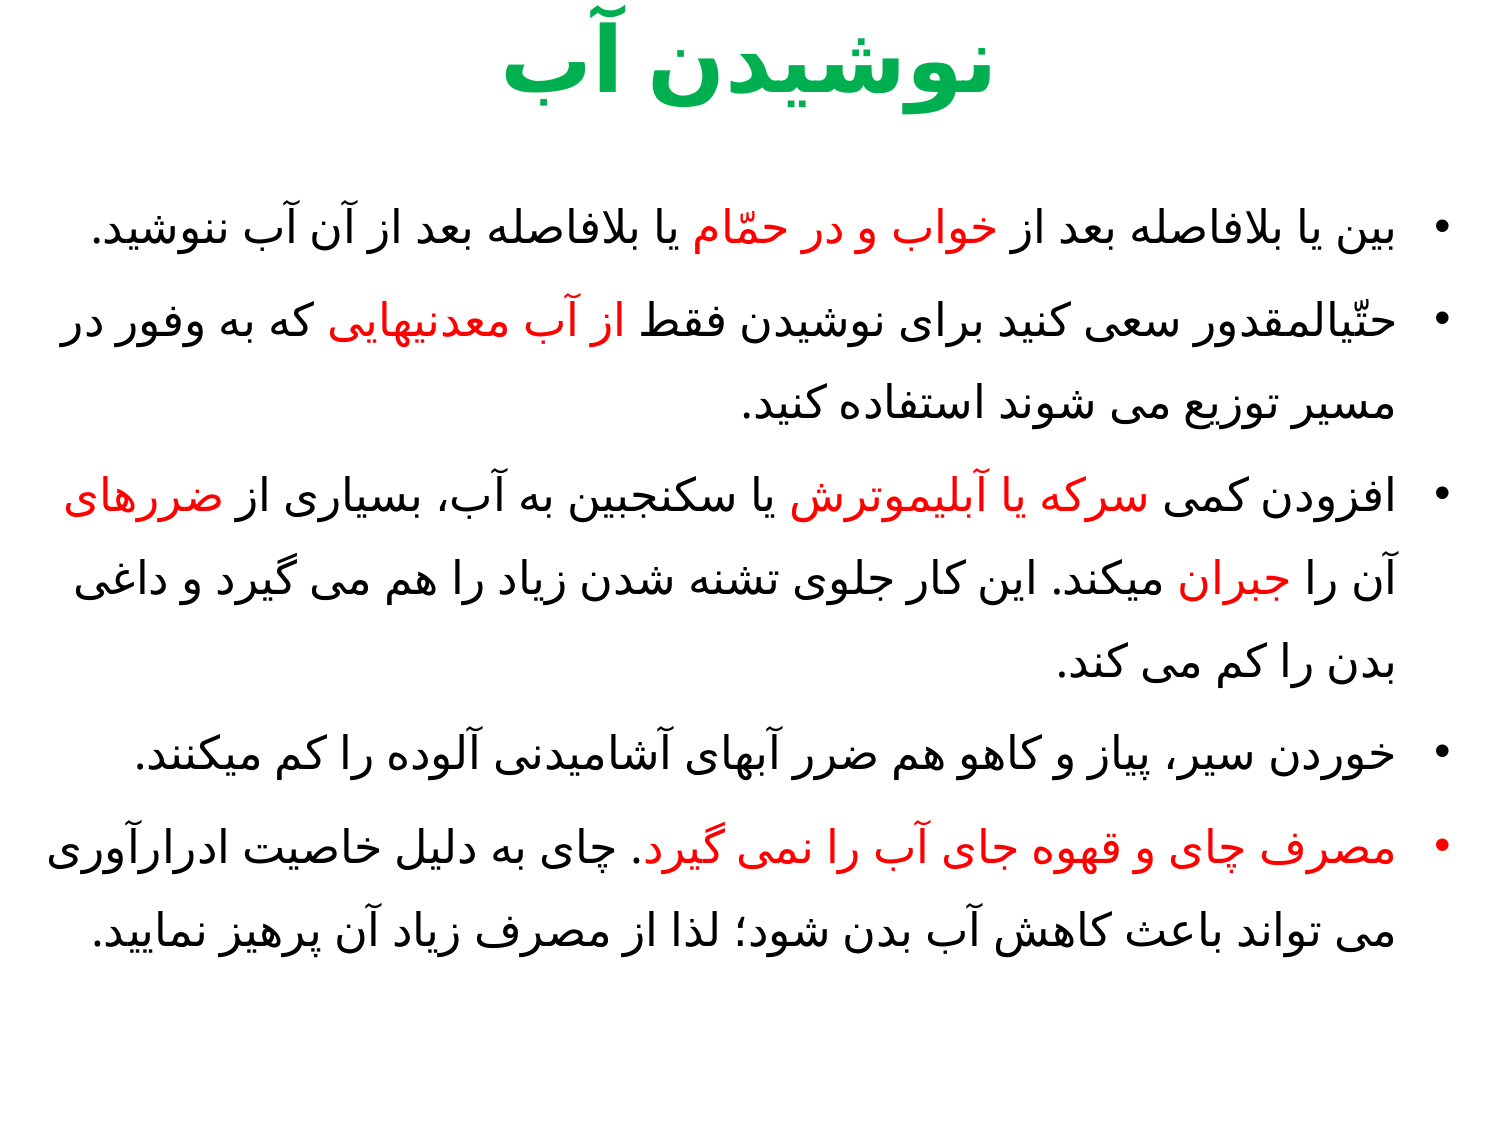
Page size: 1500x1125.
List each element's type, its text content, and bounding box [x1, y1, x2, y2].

list بین یا بلافاصله بعد از خواب و در حمّام یا بلافاصله بعد از آن آب ننوشید. حتّی­المقدور سعی کنید برای نوشیدن فقط از آب معدنی­هایی که به وفور در مسیر توزیع می شوند استفاده کنید. افزودن کمی سرکه یا آب­لیموترش یا سکنجبین به آب، بسیاری از ضررهای آن را جبران می­کند. این کار جلوی تشنه شدن زیاد را هم می گیرد و داغی بدن را کم می کند. خوردن سير، پياز و كاهو هم ضرر آب­های آشامیدنی آلوده را کم می­کنند. مصرف چای و قهوه جای آب را نمی گیرد. چای به دلیل خاصیت ادرارآوری می تواند باعث کاهش آب بدن شود؛ لذا از مصرف زیاد آن پرهیز نمایید. [24, 162, 1463, 1125]
title نوشیدن آب [75, 0, 1425, 150]
